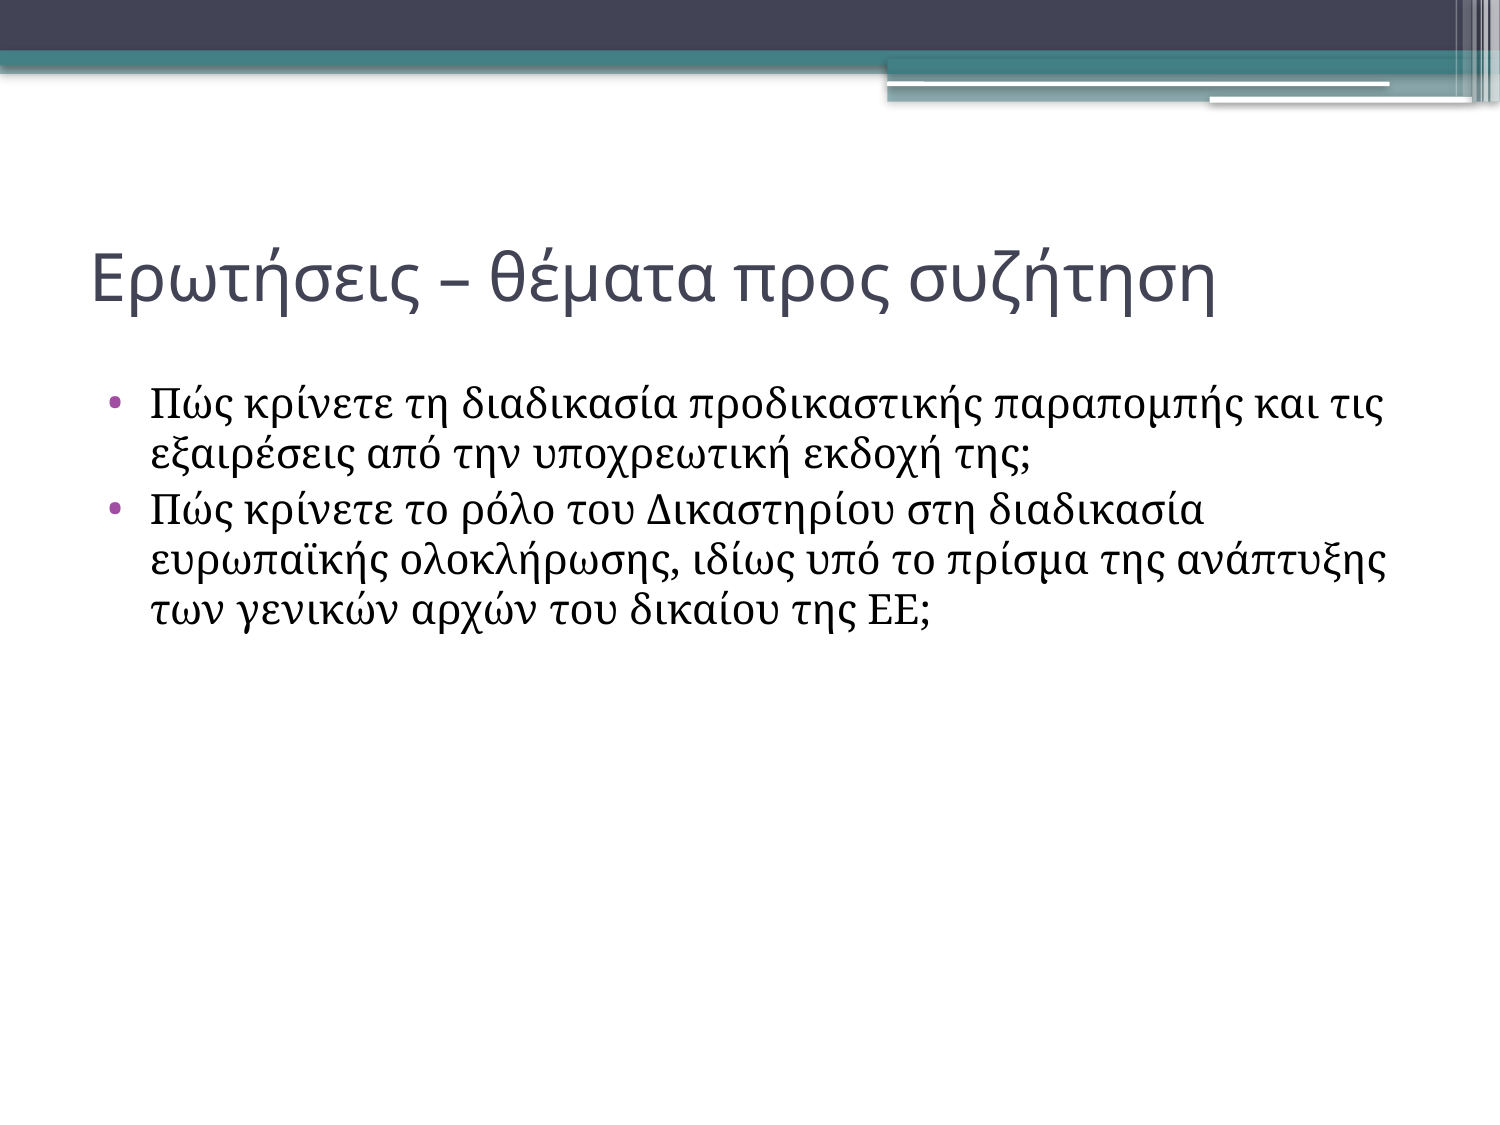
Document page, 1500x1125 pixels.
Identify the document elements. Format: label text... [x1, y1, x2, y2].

title Ερωτήσεις – θέματα προς συζήτηση [75, 187, 1425, 363]
list Πώς κρίνετε τη διαδικασία προδικαστικής παραπομπής και τις εξαιρέσεις από την υποχρεωτική εκδοχή της; Πώς κρίνετε το ρόλο του Δικαστηρίου στη διαδικασία ευρωπαϊκής ολοκλήρωσης, ιδίως υπό το πρίσμα της ανάπτυξης των γενικών αρχών του δικαίου της ΕΕ; [75, 368, 1425, 1079]
